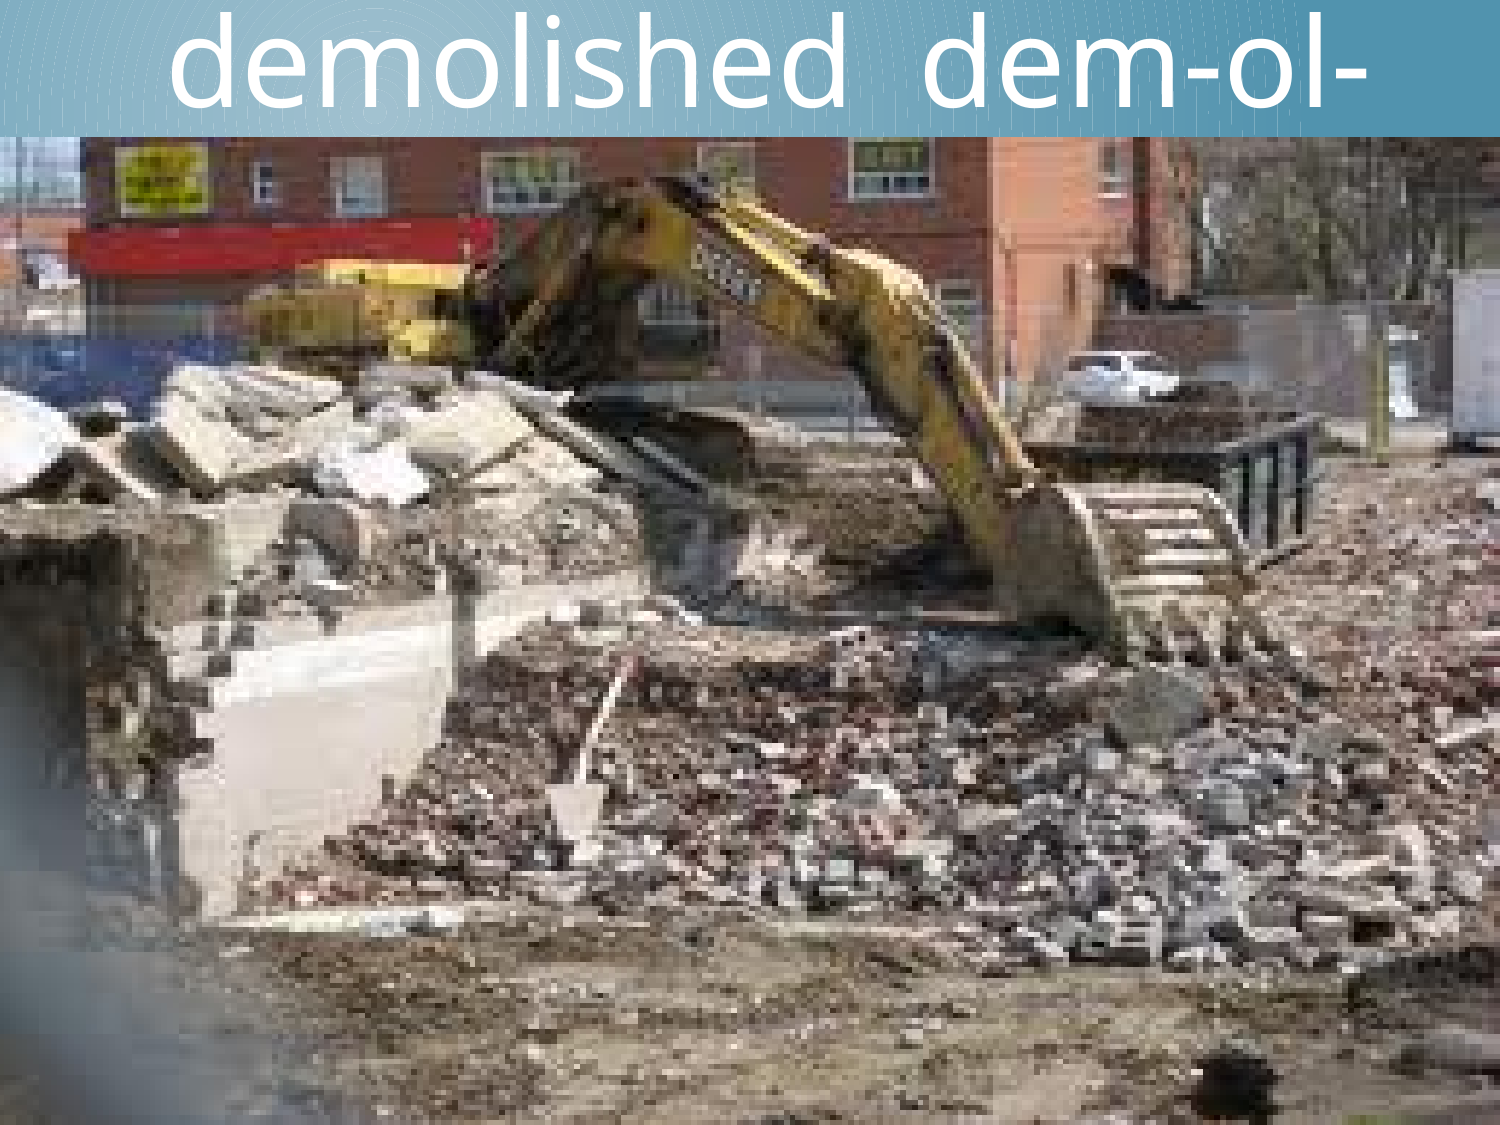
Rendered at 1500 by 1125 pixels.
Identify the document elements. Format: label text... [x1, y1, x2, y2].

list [0, 137, 1500, 1125]
text_box demolished dem-ol-ished [0, 0, 1500, 136]
